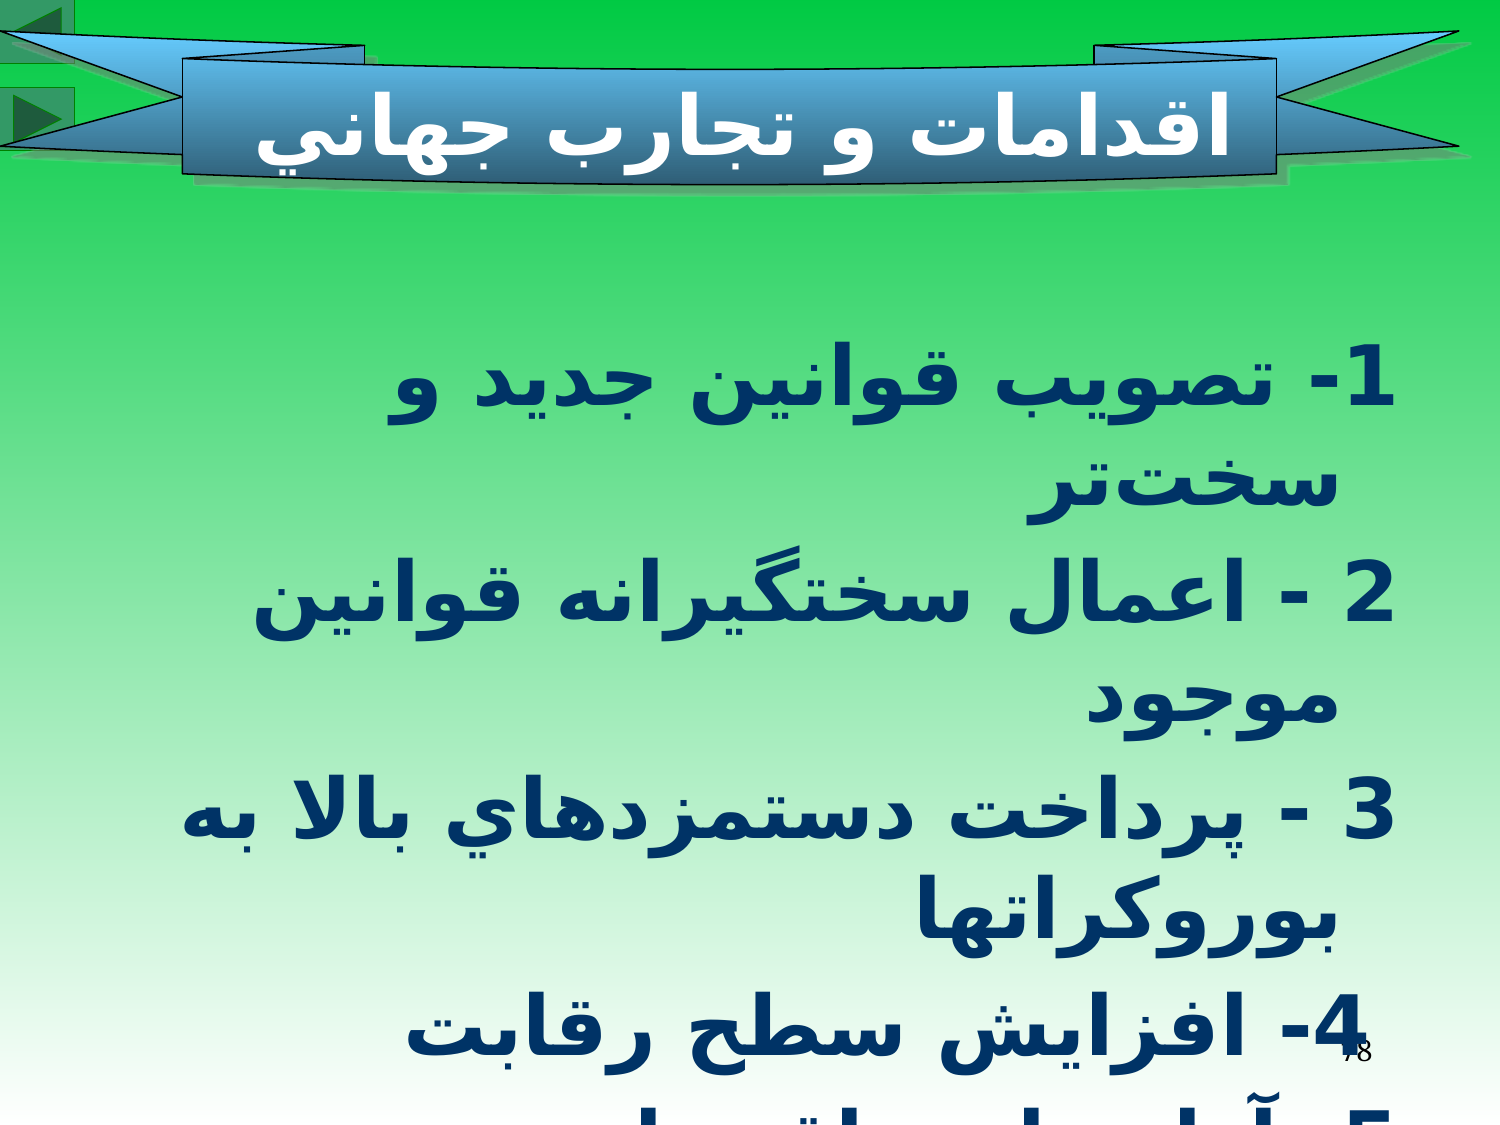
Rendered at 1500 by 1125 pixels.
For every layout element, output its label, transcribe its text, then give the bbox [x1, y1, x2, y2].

list 1- تصويب قوانين جديد و سخت‌تر 2 - اعمال سختگيرانه قوانين موجود 3 - پرداخت دستمزدهاي بالا به بوروكراتها 4- افزايش سطح رقابت 5- آزادسازي اقتصاد [64, 314, 1416, 990]
text_box اقدامات و تجارب جهاني [0, 30, 1459, 185]
slide_number 78 [1074, 1024, 1388, 1101]
